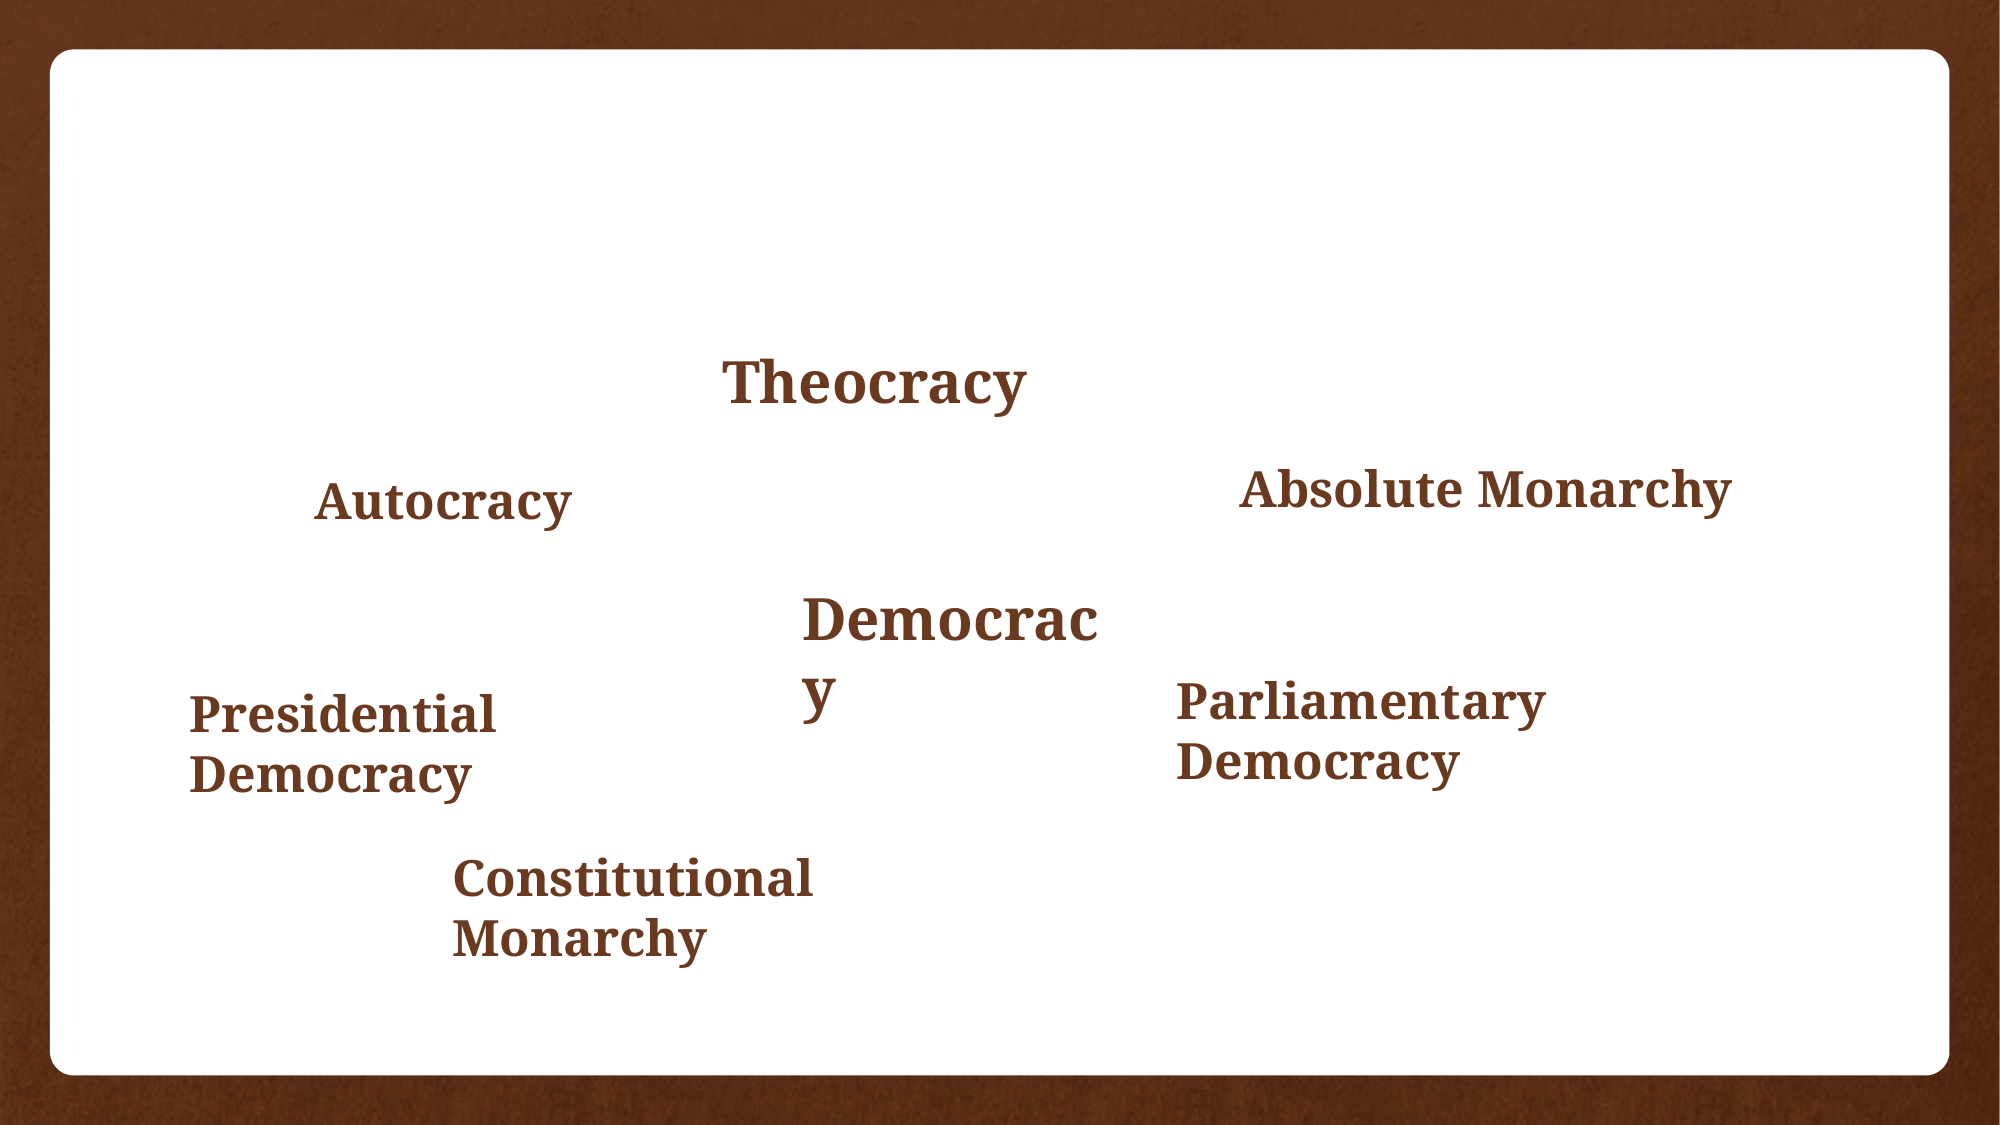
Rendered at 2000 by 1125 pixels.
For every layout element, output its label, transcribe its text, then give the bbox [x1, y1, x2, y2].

text_box Absolute Monarchy [1224, 449, 1750, 525]
text_box Presidential Democracy [174, 674, 775, 810]
text_box Theocracy [612, 337, 1138, 423]
text_box Democracy [787, 574, 1138, 730]
text_box Autocracy [299, 462, 613, 538]
text_box Constitutional Monarchy [437, 839, 1063, 975]
text_box Parliamentary Democracy [1162, 662, 1838, 798]
